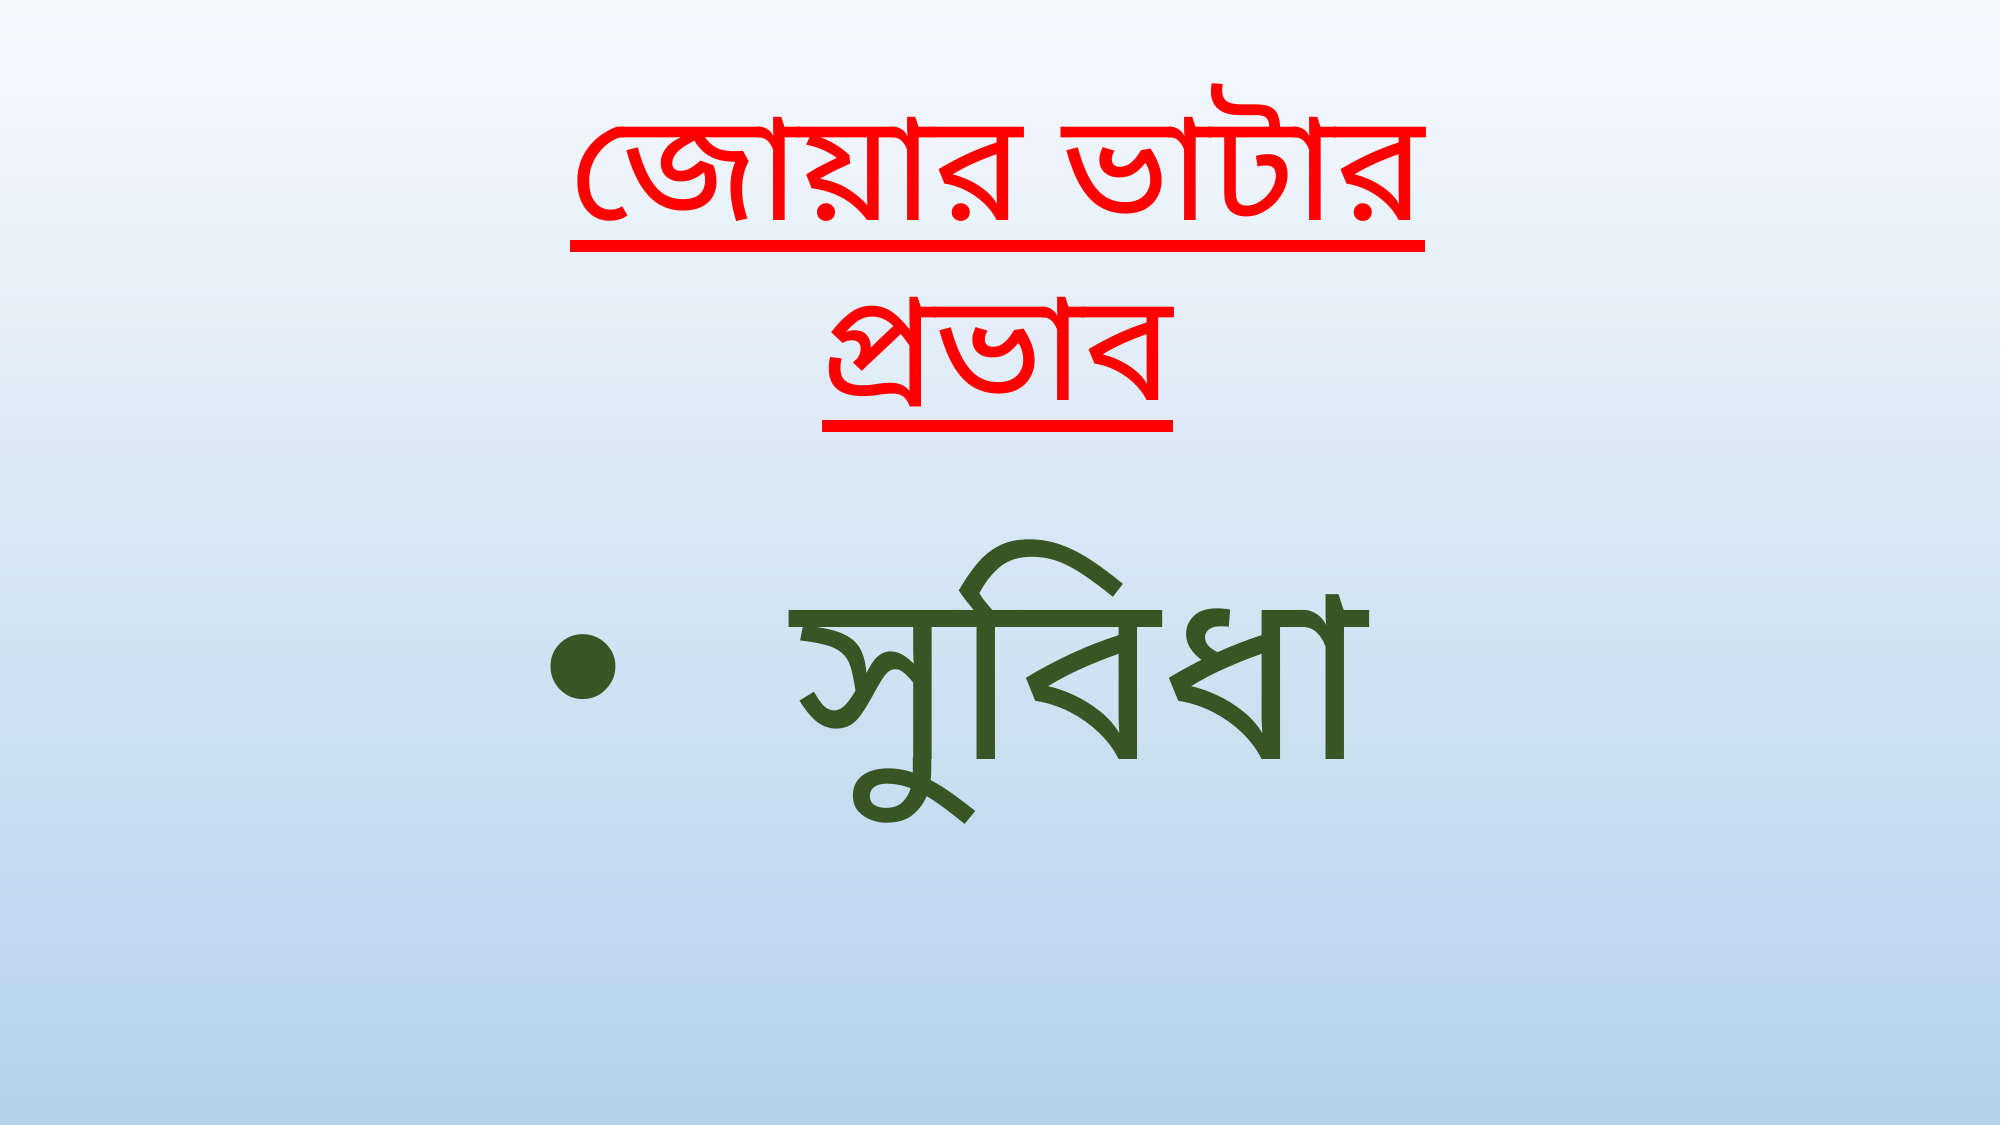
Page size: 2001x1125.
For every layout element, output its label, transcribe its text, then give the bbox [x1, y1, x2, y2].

text_box জোয়ার ভাটার প্রভাব [497, 63, 1498, 439]
text_box সুবিধা [526, 512, 1383, 815]
